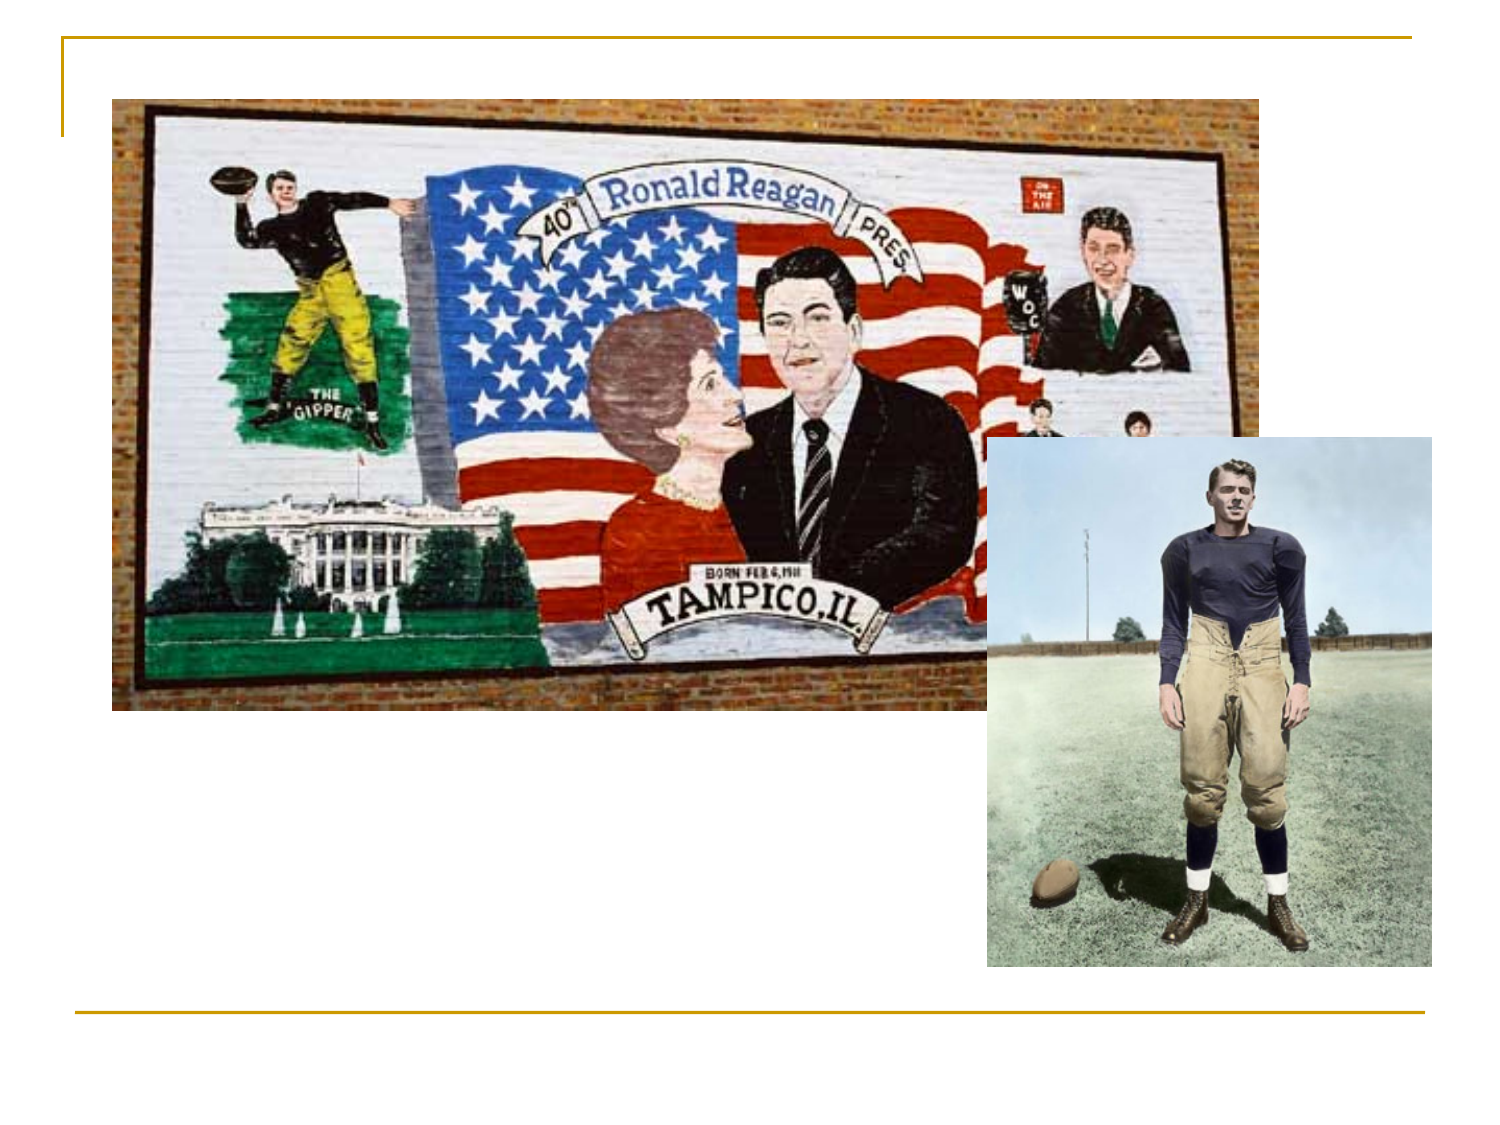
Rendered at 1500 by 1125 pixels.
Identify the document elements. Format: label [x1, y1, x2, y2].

picture [112, 99, 1433, 967]
